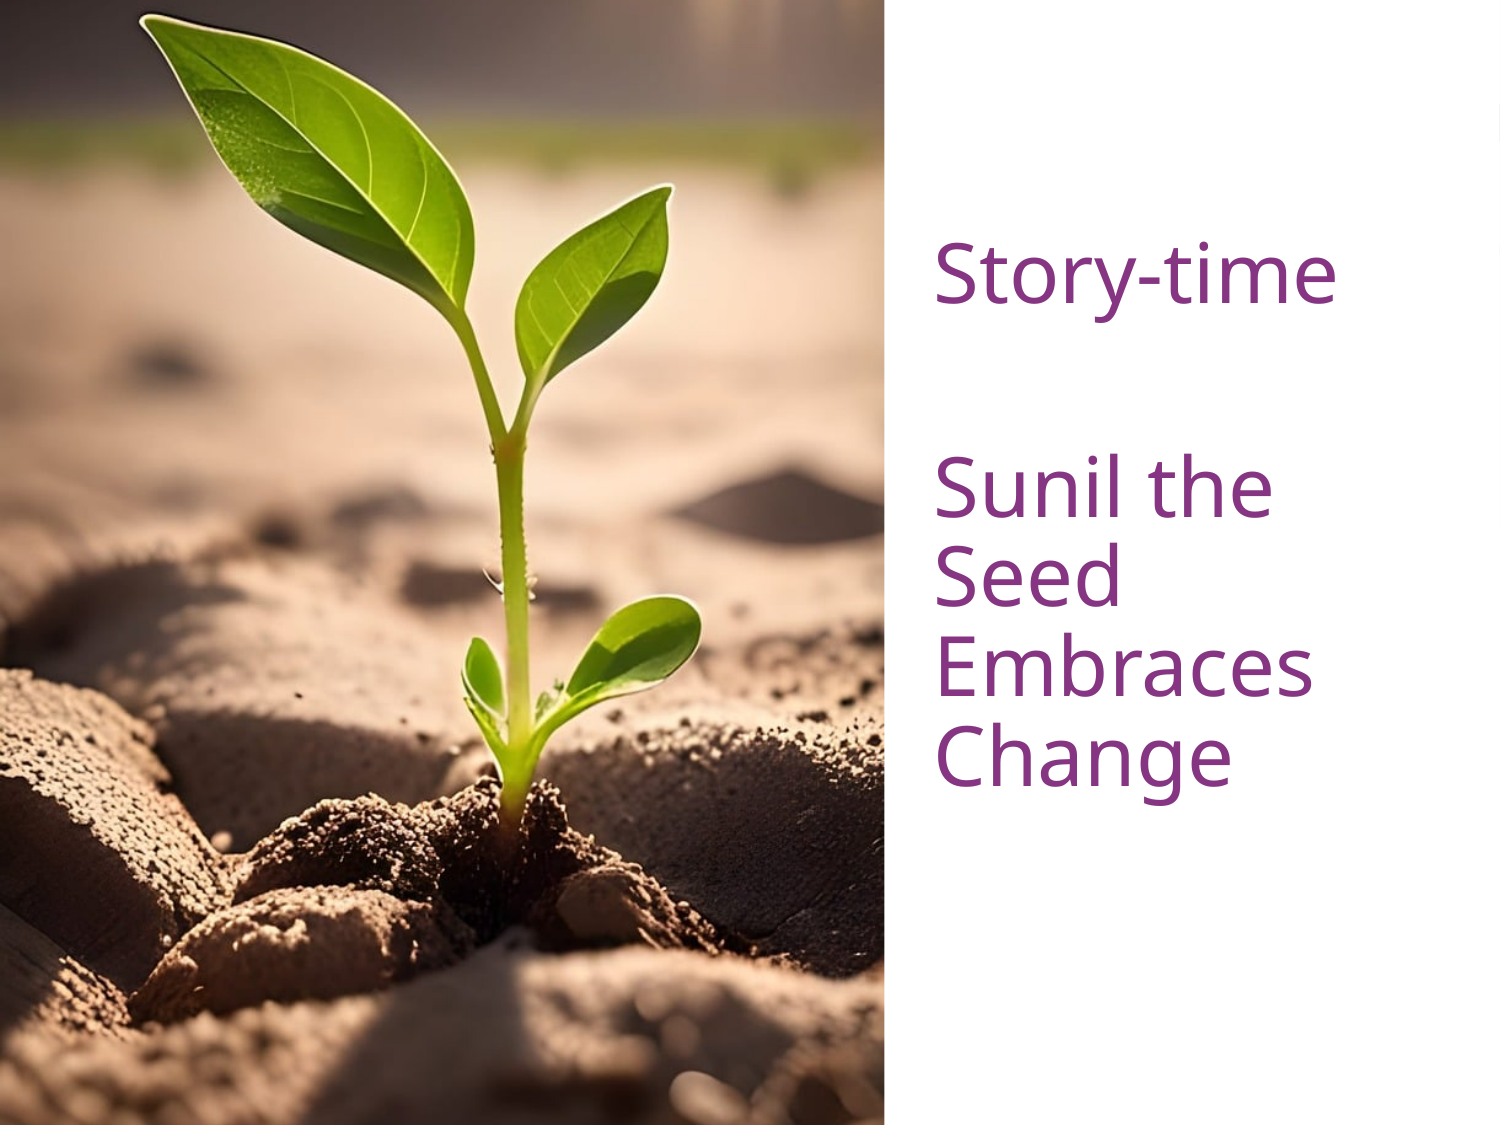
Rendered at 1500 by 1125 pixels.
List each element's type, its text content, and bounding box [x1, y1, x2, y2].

text_box [885, 0, 1500, 1125]
picture [0, 0, 885, 1125]
text_box Story-time Sunil the Seed Embraces Change [918, 64, 1500, 972]
